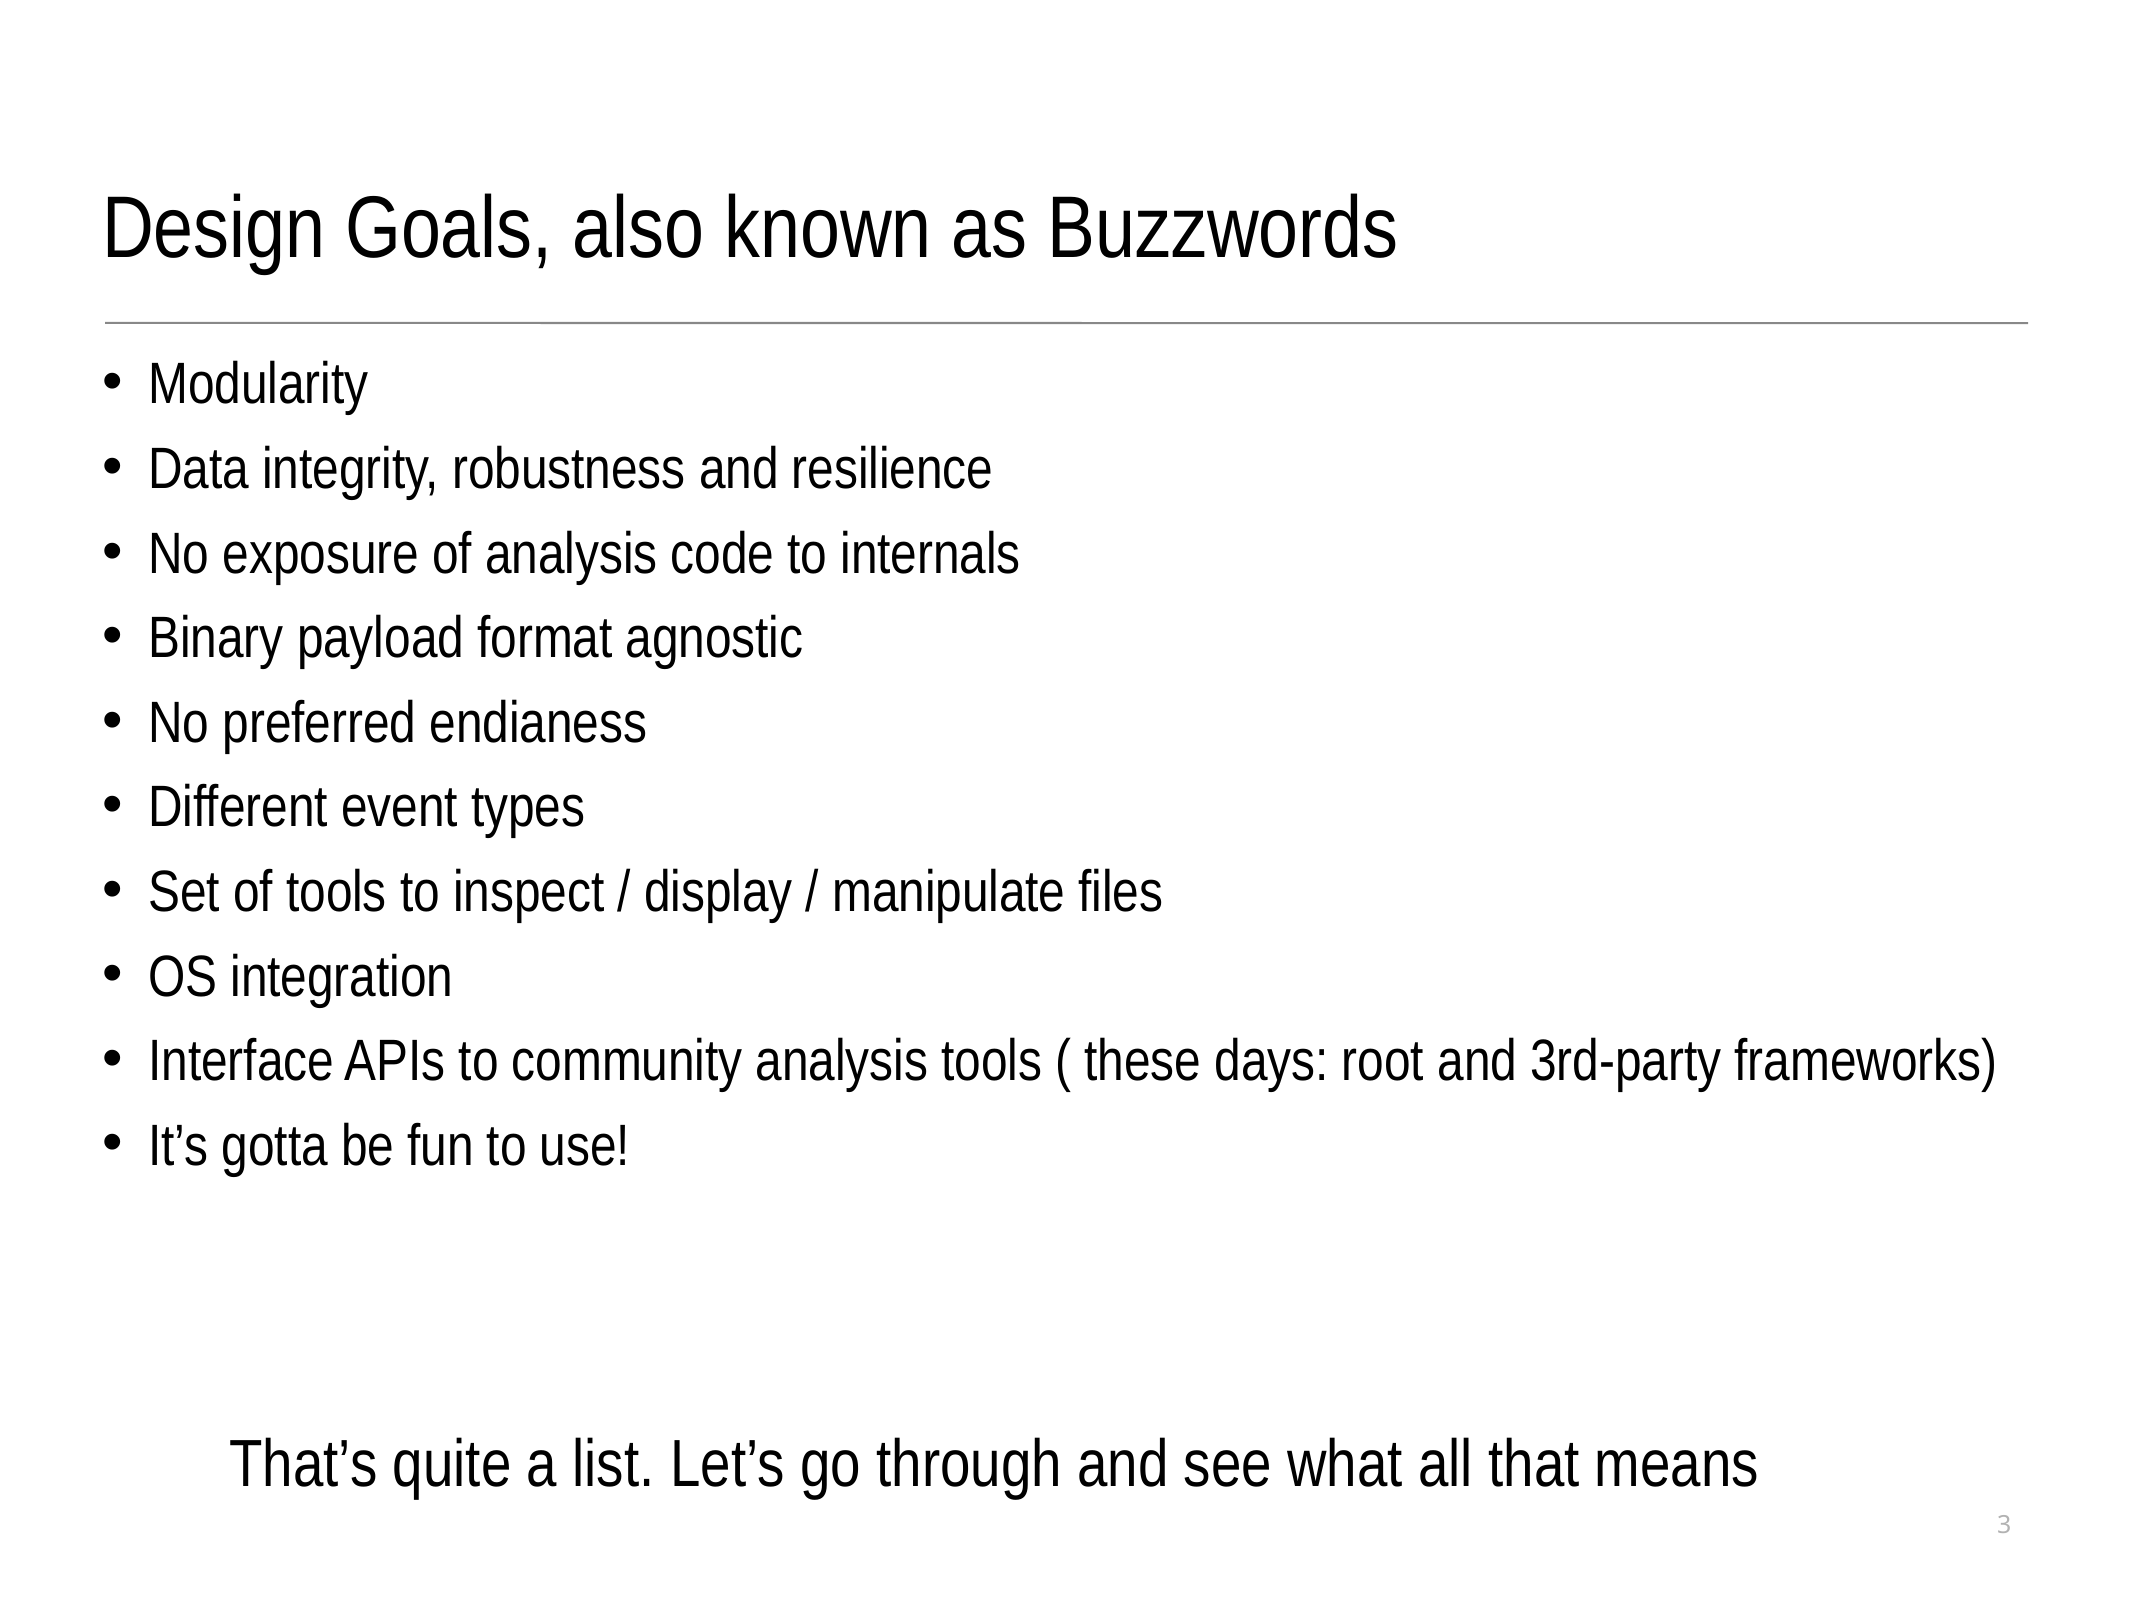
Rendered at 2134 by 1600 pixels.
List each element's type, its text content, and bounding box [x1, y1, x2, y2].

slide_number 3 [1528, 1482, 2027, 1568]
text_box Design Goals, also known as Buzzwords [93, 53, 2040, 284]
text_box Modularity Data integrity, robustness and resilience No exposure of analysis code to internals Binary payload format agnostic No preferred endianess Different event types Set of tools to inspect / display / manipulate files OS integration Interface APIs to community analysis tools ( these days: root and 3rd-party frameworks) It’s gotta be fun to use! [93, 337, 2101, 1415]
text_box That’s quite a list. Let’s go through and see what all that means [214, 1412, 1777, 1507]
